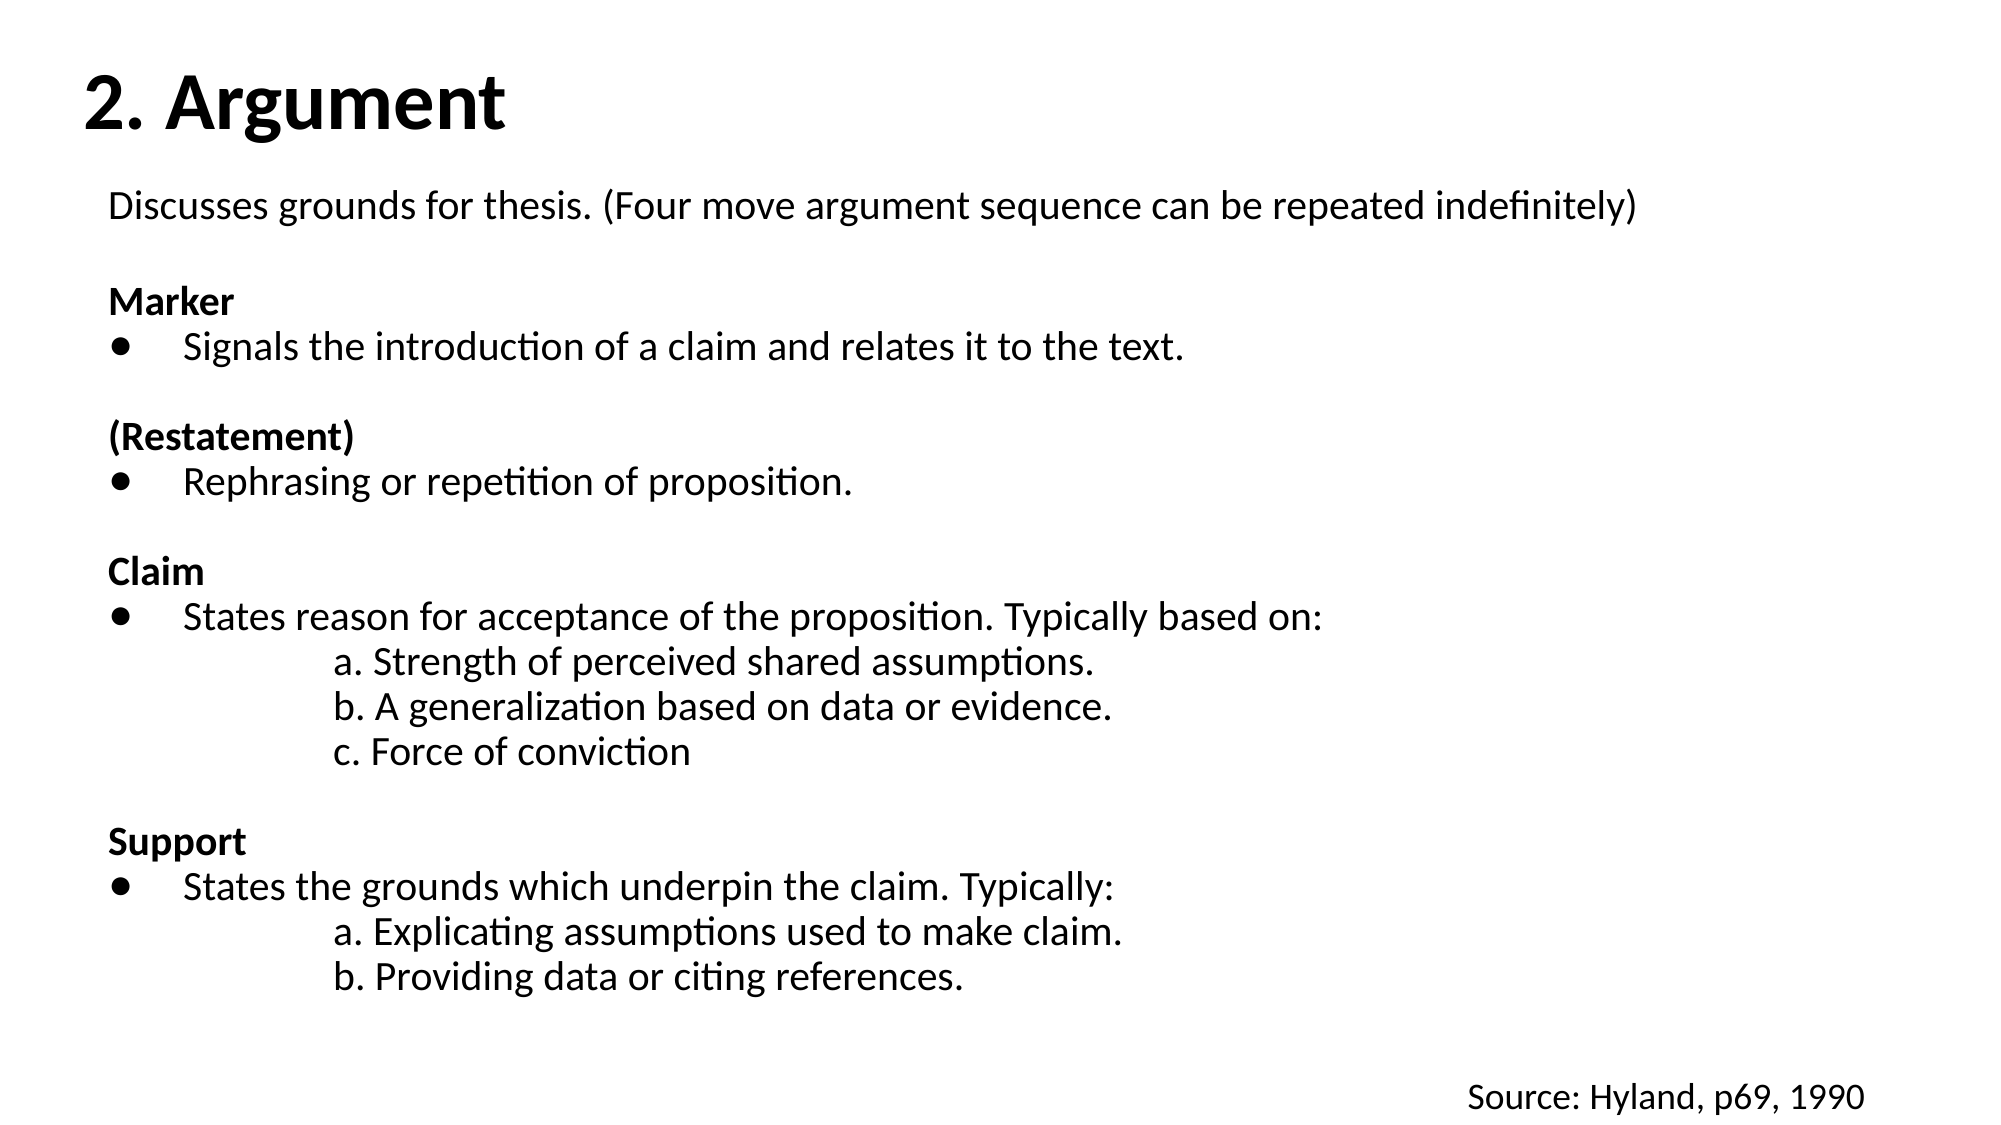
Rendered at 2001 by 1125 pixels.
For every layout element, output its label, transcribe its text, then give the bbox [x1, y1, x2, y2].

title 2. Argument [68, 43, 1932, 169]
list Discusses grounds for thesis. (Four move argument sequence can be repeated indefinitely) Marker Signals the introduction of a claim and relates it to the text. (Restatement) Rephrasing or repetition of proposition. Claim States reason for acceptance of the proposition. Typically based on: a. Strength of perceived shared assumptions. b. A generalization based on data or evidence. c. Force of conviction Support States the grounds which underpin the claim. Typically: a. Explicating assumptions used to make claim. b. Providing data or citing references. [68, 169, 1932, 1125]
text_box Source: Hyland, p69, 1990 [1452, 1064, 2000, 1125]
